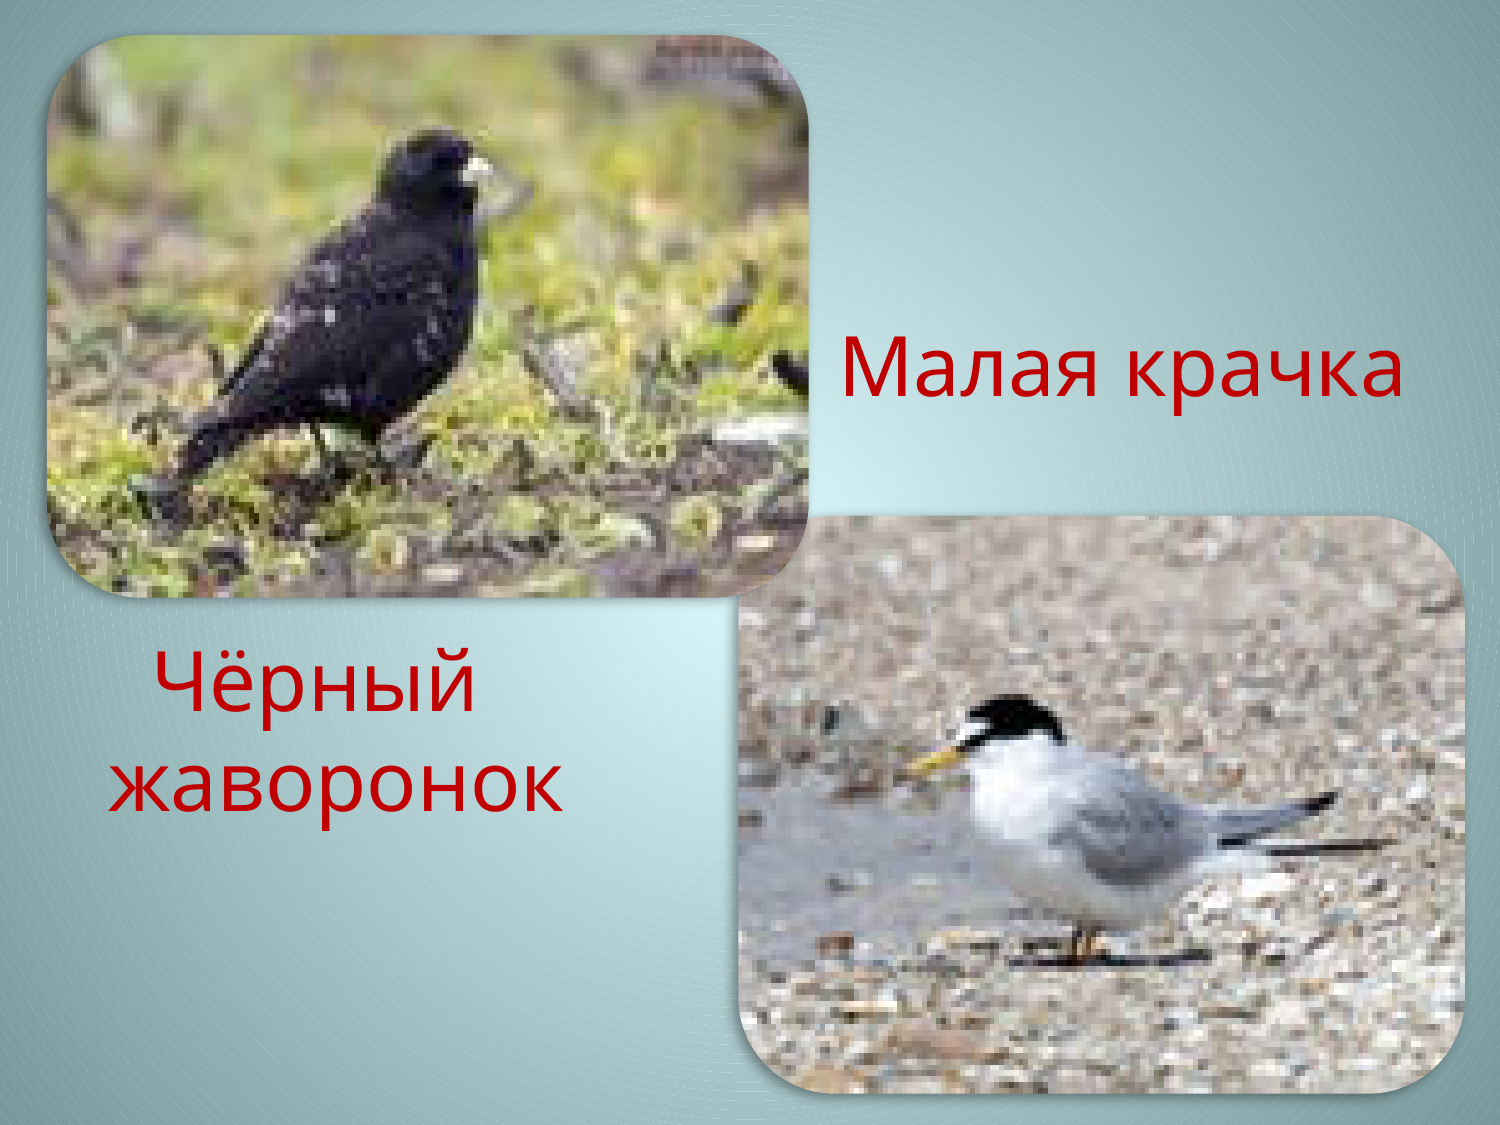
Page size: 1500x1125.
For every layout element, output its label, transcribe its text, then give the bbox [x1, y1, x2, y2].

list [46, 35, 809, 598]
text_box Чёрный жаворонок [93, 621, 668, 836]
title Малая крачка [820, 234, 1425, 493]
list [738, 515, 1465, 1094]
